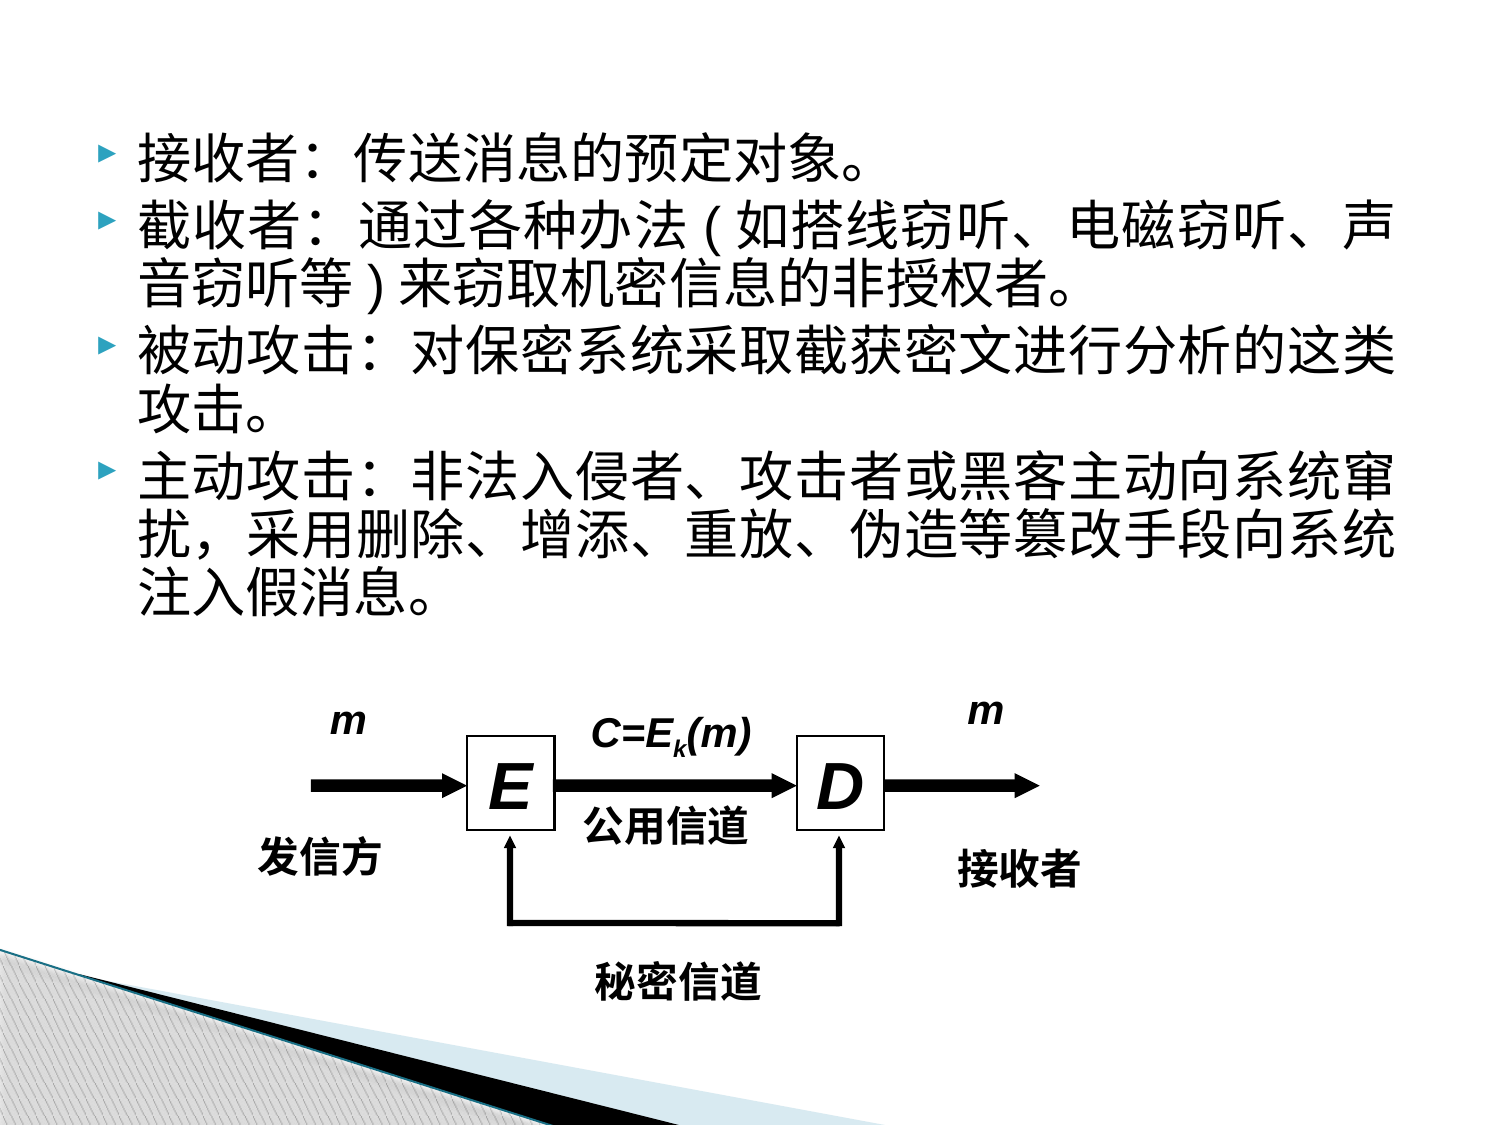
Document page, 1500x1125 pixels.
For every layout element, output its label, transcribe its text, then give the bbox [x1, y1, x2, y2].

list 接收者：传送消息的预定对象。 截收者：通过各种办法(如搭线窃听、电磁窃听、声音窃听等)来窃取机密信息的非授权者。 被动攻击：对保密系统采取截获密文进行分析的这类攻击。 主动攻击：非法入侵者、攻击者或黑客主动向系统窜扰，采用删除、增添、重放、伪造等篡改手段向系统注入假消息。 [62, 124, 1413, 768]
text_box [241, 675, 1099, 1014]
